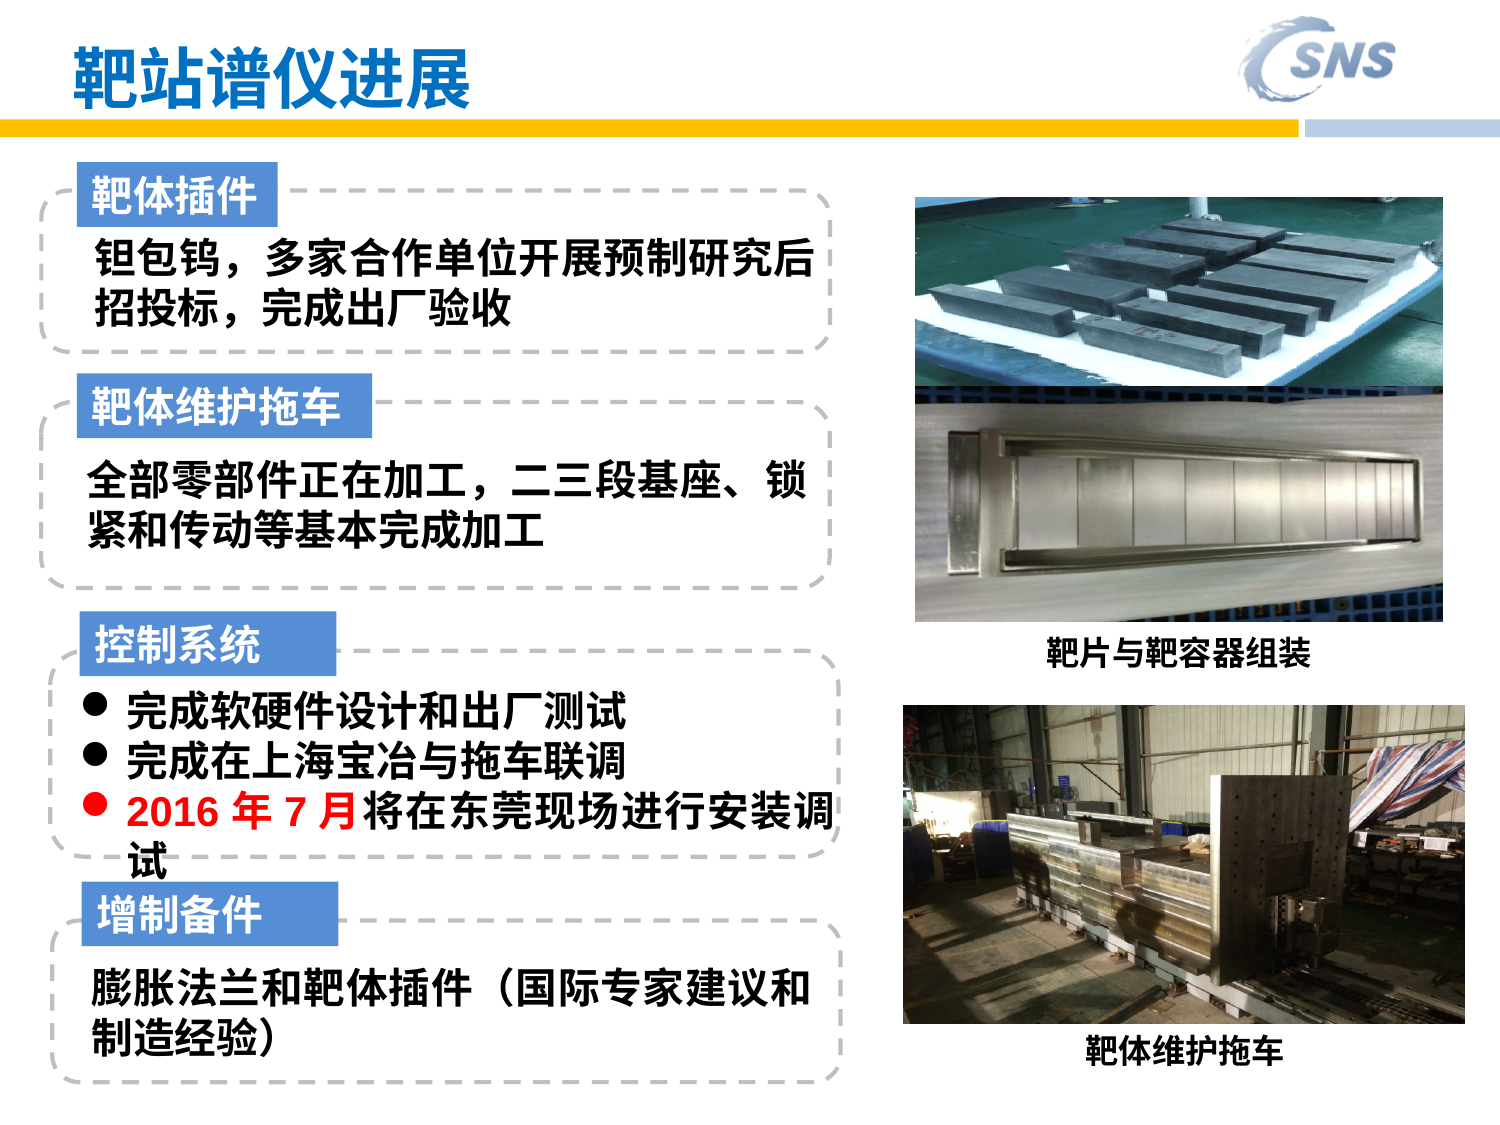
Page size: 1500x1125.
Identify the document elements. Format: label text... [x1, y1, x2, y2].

text_box 靶站谱仪进展 [42, 23, 502, 106]
text_box [0, 117, 1301, 139]
text_box [48, 649, 79, 851]
text_box [337, 648, 838, 677]
text_box 完成软硬件设计和出厂测试 完成在上海宝冶与拖车联调 2016年7月将在东莞现场进行安装调试 [64, 677, 851, 892]
text_box [278, 188, 833, 237]
text_box 全部零部件正在加工，二三段基座、锁紧和传动等基本完成加工 [71, 446, 822, 562]
picture [1230, 11, 1397, 106]
text_box [50, 918, 843, 1085]
text_box 靶体维护拖车 [76, 373, 373, 439]
text_box 靶体插件 [76, 162, 278, 227]
picture [903, 704, 1466, 1024]
text_box [39, 188, 828, 354]
picture [915, 197, 1443, 622]
text_box 膨胀法兰和靶体插件（国际专家建议和制造经验） [76, 954, 827, 1070]
text_box [1303, 117, 1500, 139]
text_box 钽包钨，多家合作单位开展预制研究后招投标，完成出厂验收 [79, 224, 830, 340]
text_box [39, 399, 832, 591]
text_box 控制系统 [79, 611, 337, 677]
text_box 靶体维护拖车 [905, 1031, 1465, 1078]
text_box 增制备件 [81, 881, 339, 947]
text_box 靶片与靶容器组装 [915, 628, 1443, 680]
